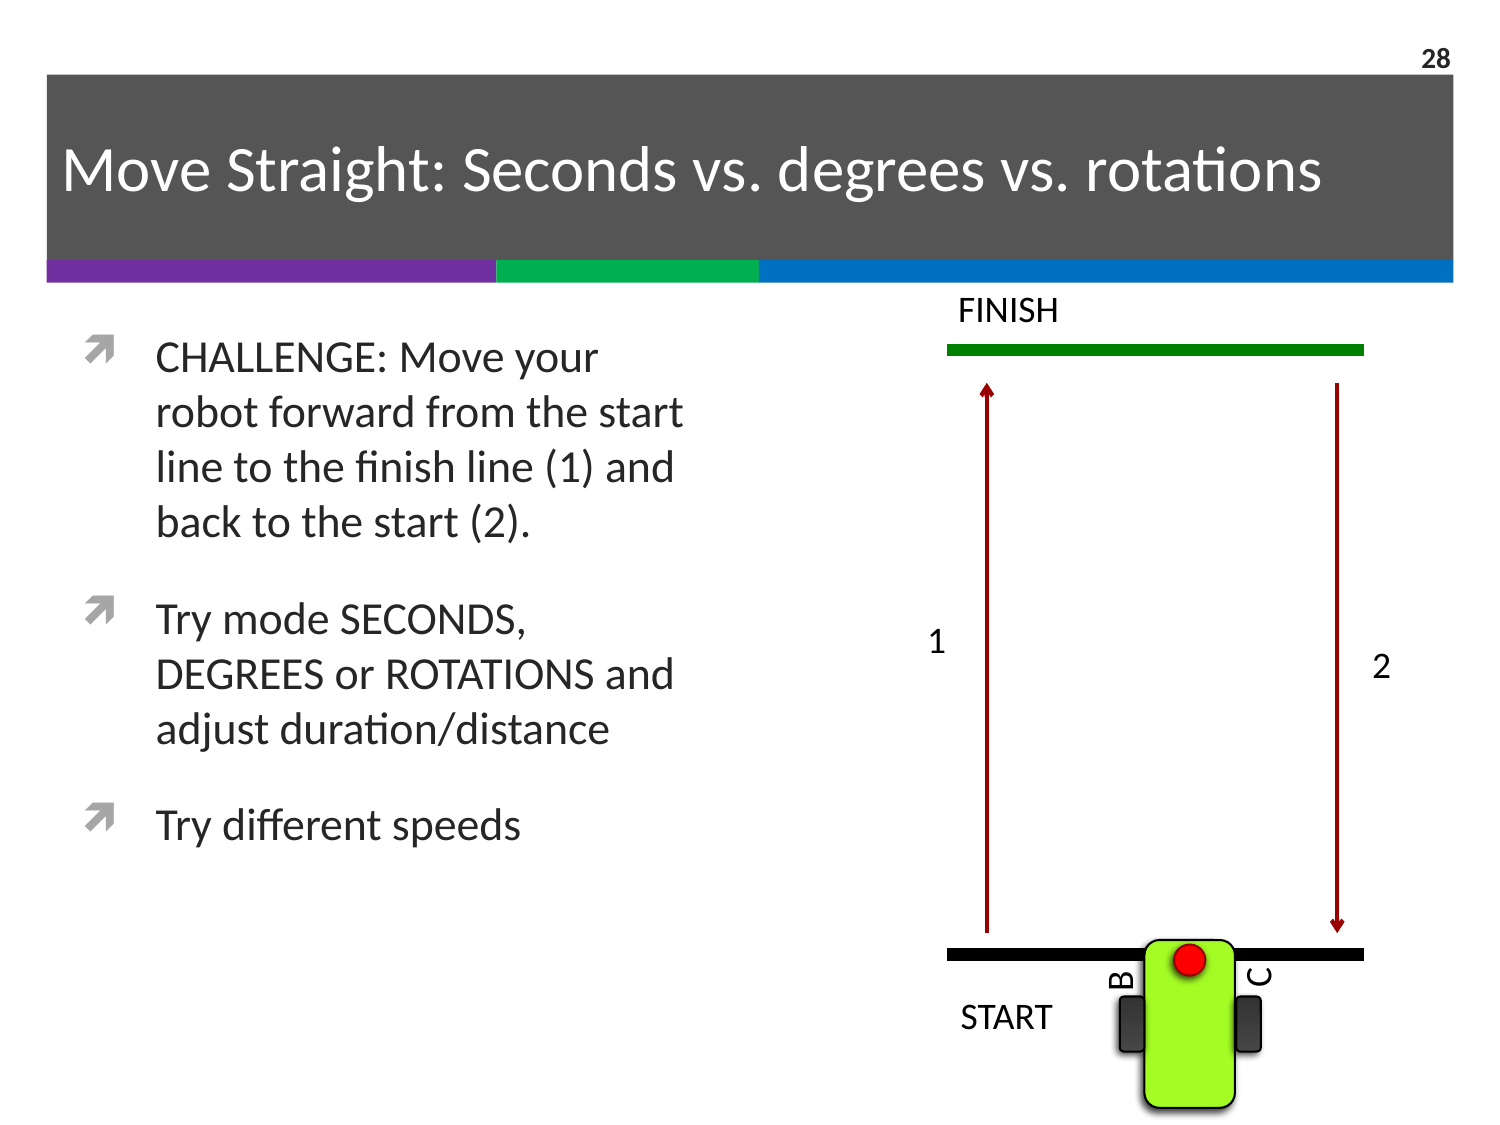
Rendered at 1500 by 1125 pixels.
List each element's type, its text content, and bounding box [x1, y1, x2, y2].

text_box START [945, 985, 1068, 1045]
title Move Straight: Seconds vs. degrees vs. rotations [46, 86, 1454, 245]
text_box FINISH [943, 278, 1075, 338]
list CHALLENGE: Move your robot forward from the start line to the finish line (1) and back to the start (2). Try mode SECONDS, DEGREES or ROTATIONS and adjust duration/distance Try different speeds [66, 319, 712, 1005]
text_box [1093, 929, 1267, 1114]
text_box 1 [912, 608, 963, 669]
slide_number 28 [1362, 27, 1466, 87]
text_box 2 [1357, 633, 1408, 694]
